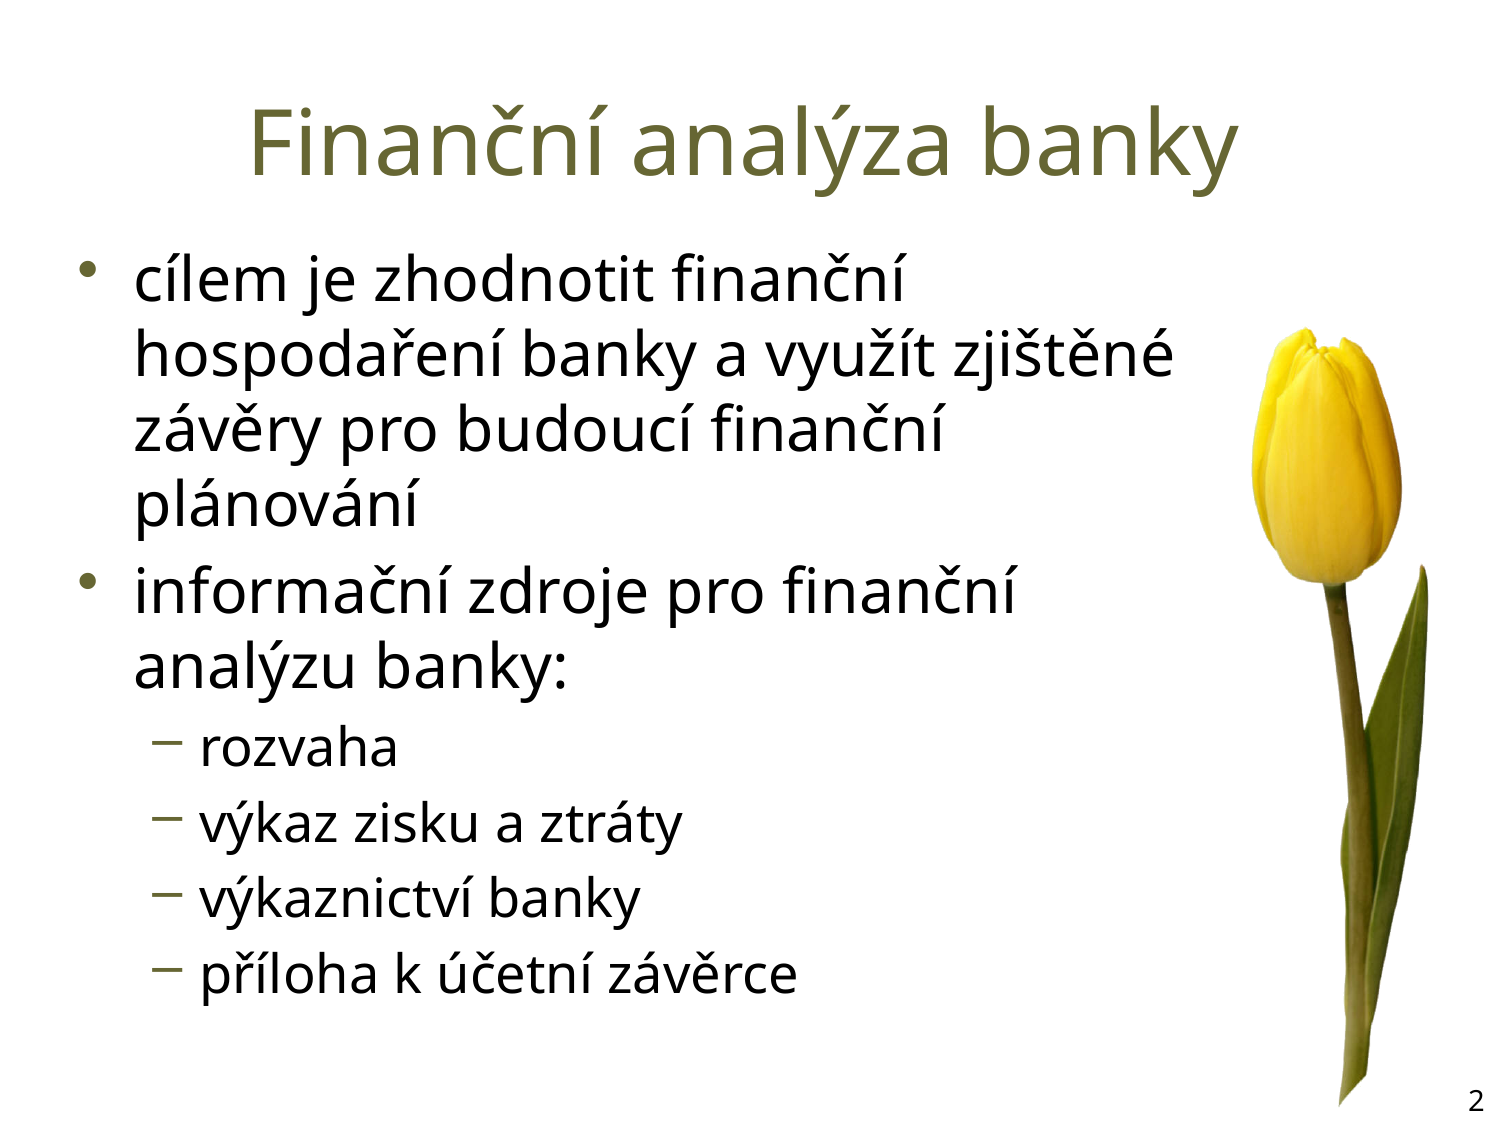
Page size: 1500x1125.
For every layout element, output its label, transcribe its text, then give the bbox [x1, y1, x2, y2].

picture [1187, 312, 1500, 1074]
slide_number 2 [1149, 1074, 1500, 1125]
list cílem je zhodnotit finanční hospodaření banky a využít zjištěné závěry pro budoucí finanční plánování informační zdroje pro finanční analýzu banky: rozvaha výkaz zisku a ztráty výkaznictví banky příloha k účetní závěrce [62, 231, 1263, 1018]
title Finanční analýza banky [62, 44, 1426, 233]
